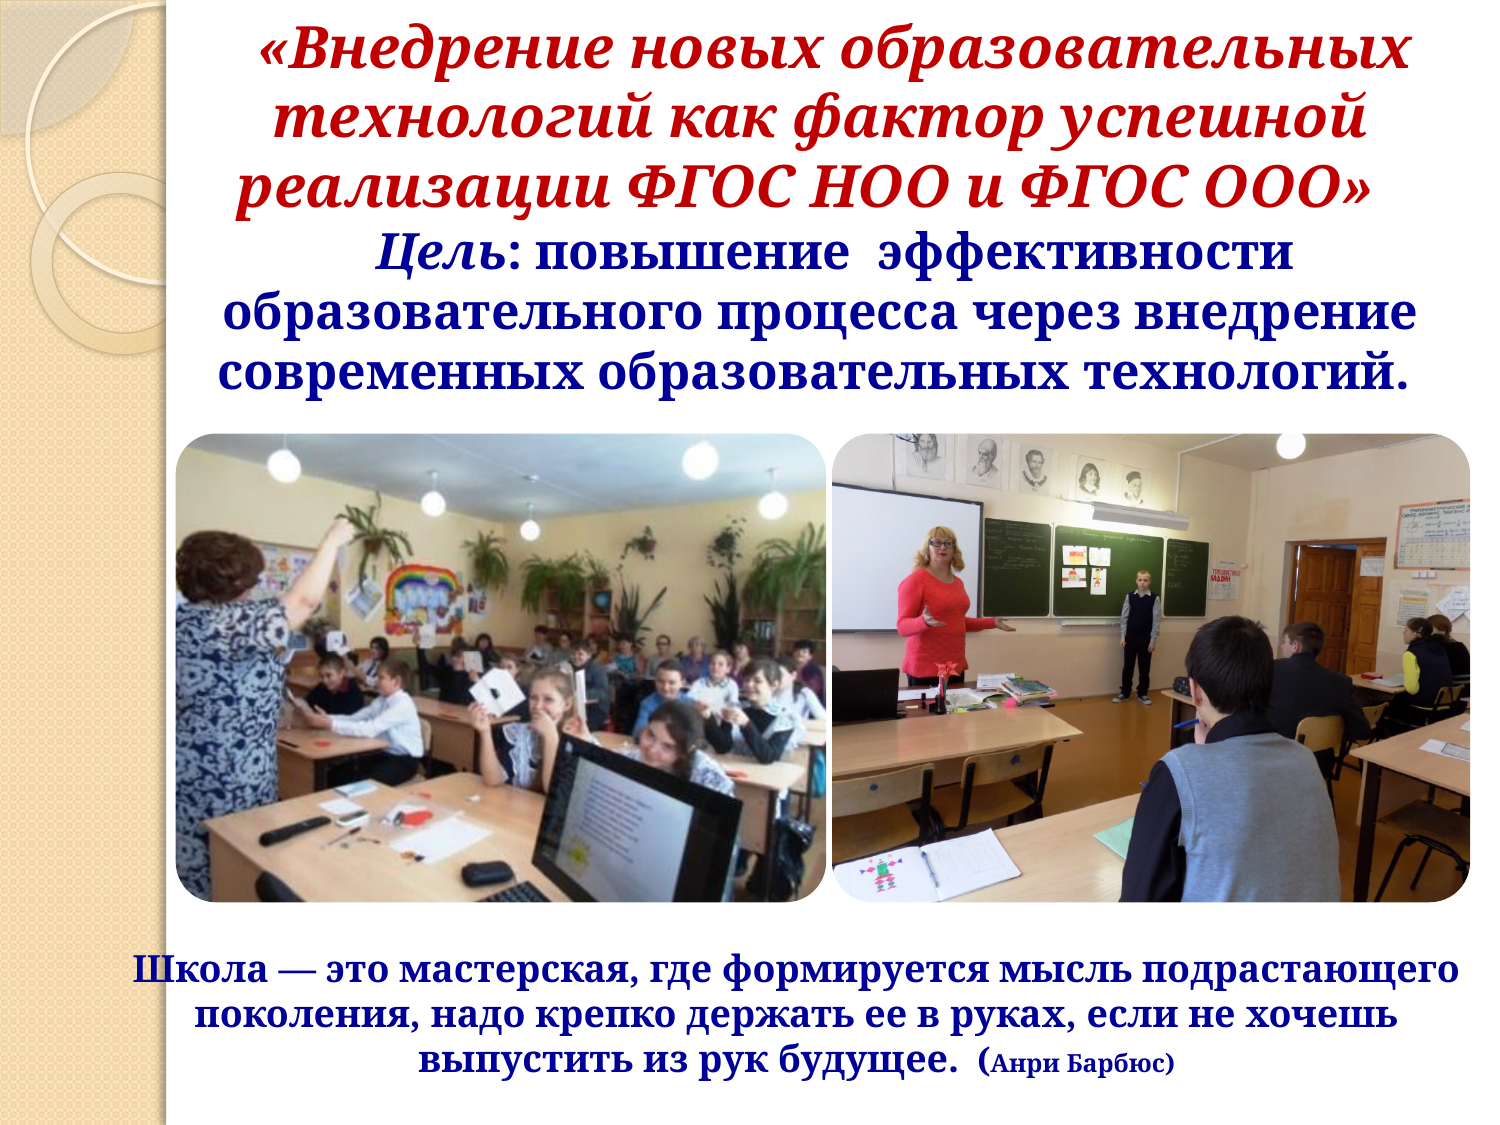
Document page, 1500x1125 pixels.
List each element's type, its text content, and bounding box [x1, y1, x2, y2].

picture [831, 433, 1471, 903]
text_box «Внедрение новых образовательных технологий как фактор успешной реализации ФГОС НОО и ФГОС ООО» Цель: повышение эффективности образовательного процесса через внедрение современных образовательных технологий. [164, 2, 1477, 435]
text_box Школа — это мастерская, где формируется мысль подрастающего поколения, надо крепко держать ее в руках, если не хочешь выпустить из рук будущее. (Анри Барбюс) [93, 937, 1500, 1088]
picture [175, 433, 827, 903]
